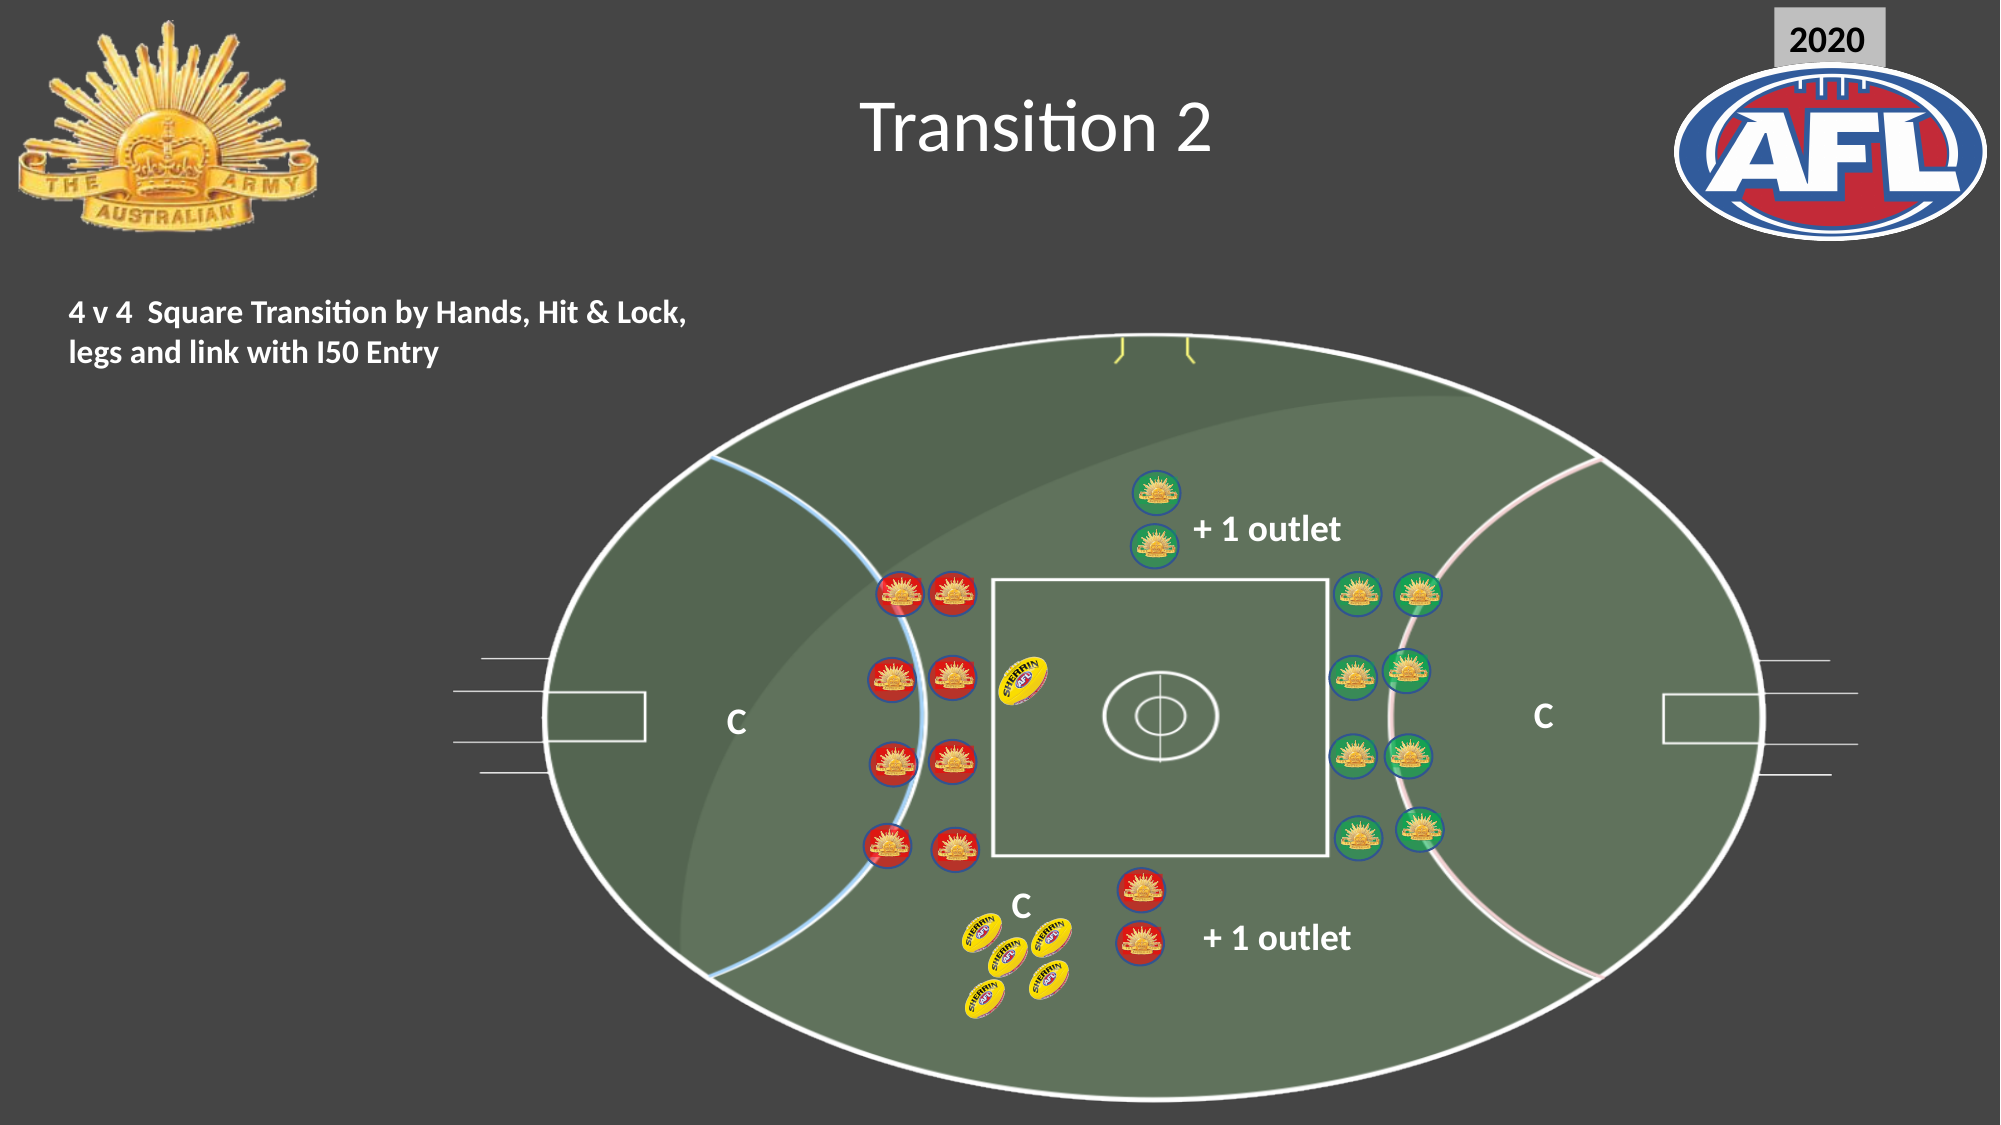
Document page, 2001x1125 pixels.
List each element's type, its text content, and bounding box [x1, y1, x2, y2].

text_box C [712, 689, 768, 750]
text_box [1334, 816, 1383, 861]
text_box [1329, 734, 1378, 779]
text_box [868, 657, 916, 703]
picture [1661, 0, 2000, 321]
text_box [1384, 734, 1433, 779]
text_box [876, 572, 925, 617]
text_box C [1541, 684, 1581, 744]
picture [18, 20, 321, 236]
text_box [1329, 655, 1378, 701]
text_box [1333, 572, 1382, 617]
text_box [1116, 921, 1164, 966]
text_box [1394, 572, 1442, 617]
picture [453, 13, 1859, 1125]
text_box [928, 571, 977, 617]
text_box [1132, 470, 1181, 516]
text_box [931, 827, 980, 872]
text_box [1117, 868, 1166, 913]
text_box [928, 655, 977, 701]
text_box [1130, 524, 1179, 569]
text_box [928, 739, 977, 785]
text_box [1395, 807, 1444, 852]
text_box 4 v 4 Square Transition by Hands, Hit & Lock, legs and link with I50 Entry [53, 283, 712, 418]
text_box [1382, 648, 1431, 694]
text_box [863, 823, 912, 869]
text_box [869, 742, 918, 787]
